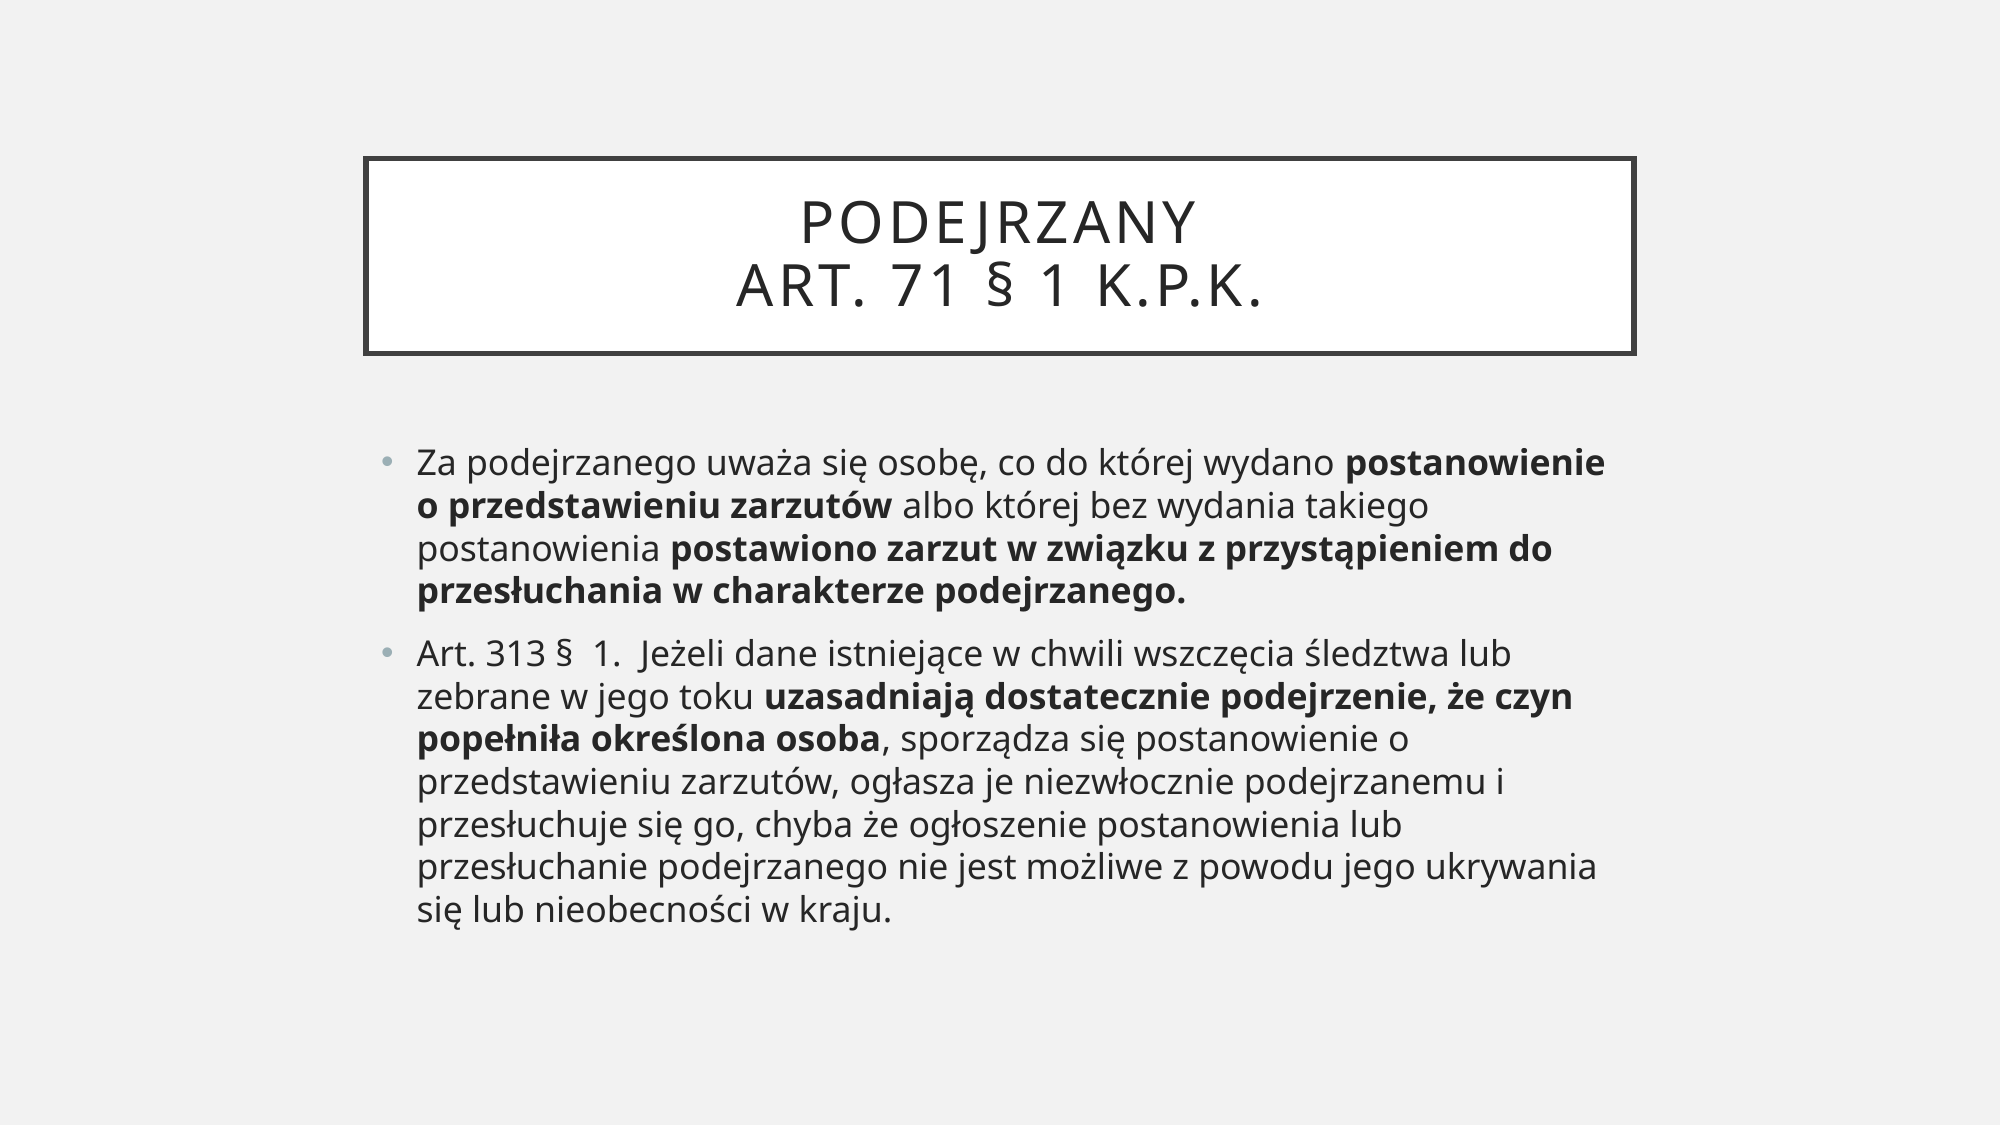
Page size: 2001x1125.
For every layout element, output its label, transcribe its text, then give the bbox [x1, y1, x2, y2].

list Za podejrzanego uważa się osobę, co do której wydano postanowienie o przedstawieniu zarzutów albo której bez wydania takiego postanowienia postawiono zarzut w związku z przystąpieniem do przesłuchania w charakterze podejrzanego. Art. 313 § 1. Jeżeli dane istniejące w chwili wszczęcia śledztwa lub zebrane w jego toku uzasadniają dostatecznie podejrzenie, że czyn popełniła określona osoba, sporządza się postanowienie o przedstawieniu zarzutów, ogłasza je niezwłocznie podejrzanemu i przesłuchuje się go, chyba że ogłoszenie postanowienia lub przesłuchanie podejrzanego nie jest możliwe z powodu jego ukrywania się lub nieobecności w kraju. [366, 432, 1634, 942]
title Podejrzany art. 71 § 1 k.p.k. [363, 156, 1637, 356]
